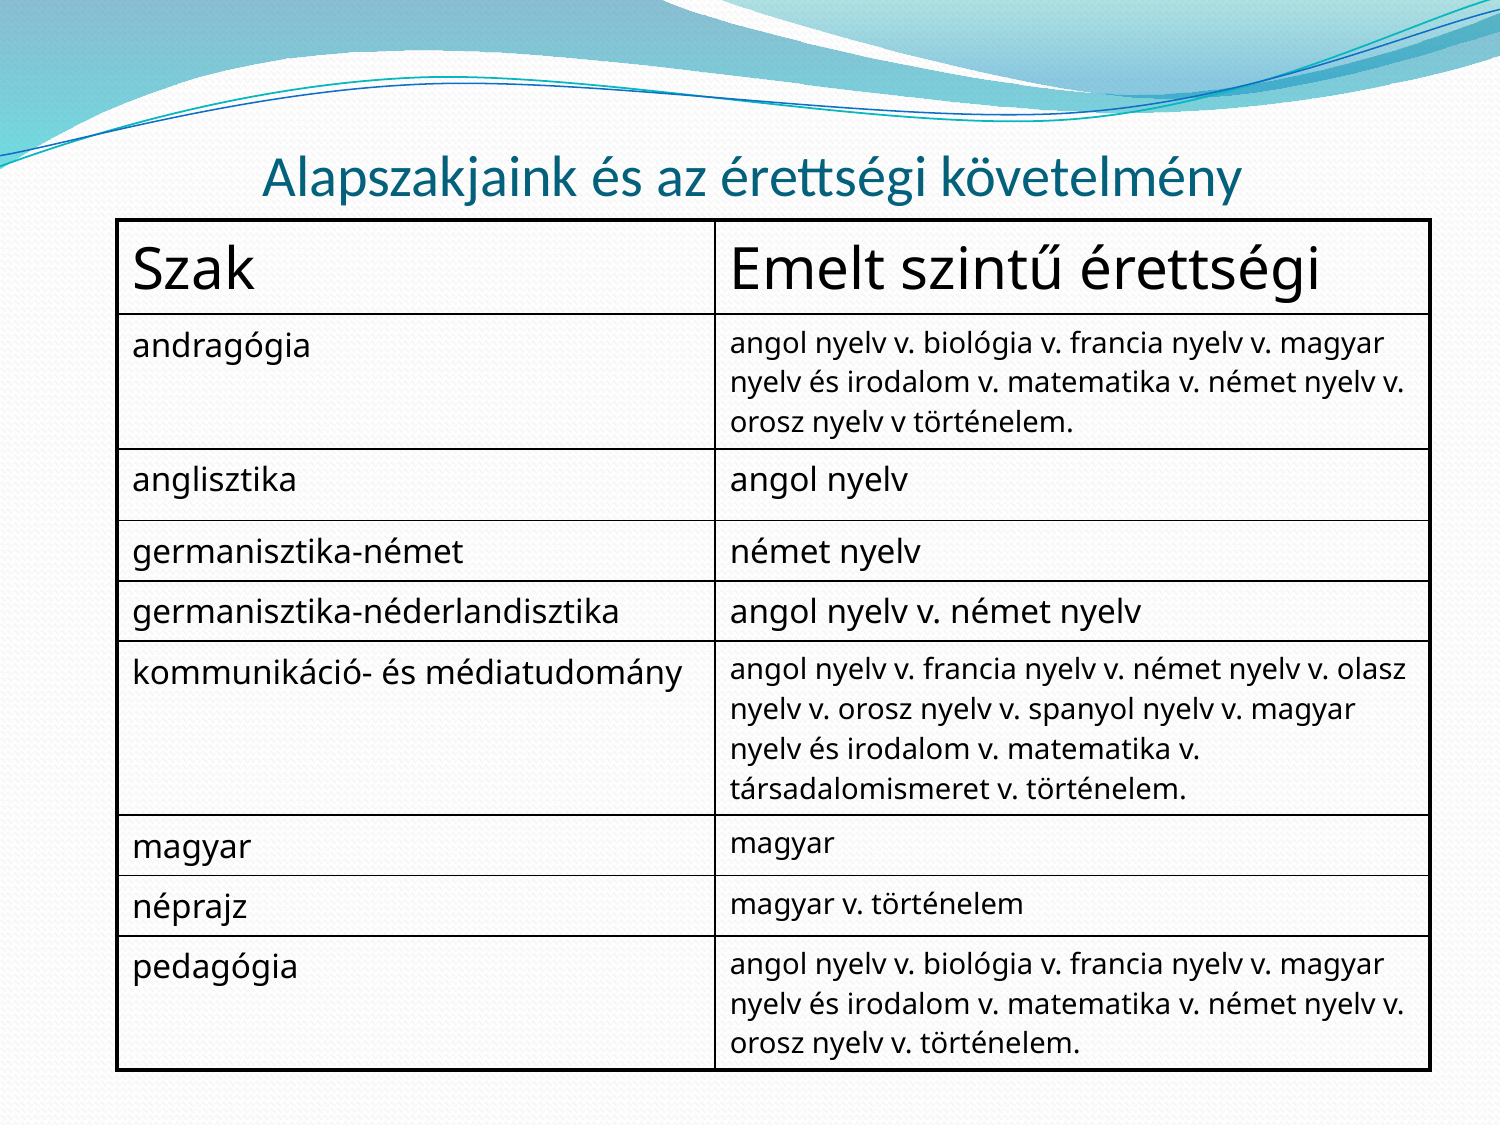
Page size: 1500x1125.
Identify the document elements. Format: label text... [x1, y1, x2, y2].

table_cell angol nyelv v. biológia v. francia nyelv v. magyar nyelv és irodalom v. matematika v. német nyelv v. orosz nyelv v. történelem. [716, 937, 1428, 1068]
table_cell anglisztika [119, 450, 714, 520]
table_cell angol nyelv [716, 450, 1428, 520]
table_cell germanisztika-néderlandisztika [119, 582, 714, 640]
table_cell andragógia [119, 315, 714, 448]
table_cell magyar [119, 816, 714, 875]
table_cell germanisztika-német [119, 521, 714, 580]
table_cell angol nyelv v. francia nyelv v. német nyelv v. olasz nyelv v. orosz nyelv v. spanyol nyelv v. magyar nyelv és irodalom v. matematika v. társadalomismeret v. történelem. [716, 642, 1428, 814]
table_cell német nyelv [716, 521, 1428, 580]
table_header Szak [119, 222, 714, 313]
title Alapszakjaink és az érettségi követelmény [262, 49, 1500, 209]
table_cell angol nyelv v. német nyelv [716, 582, 1428, 640]
table_cell néprajz [119, 876, 714, 935]
table_cell angol nyelv v. biológia v. francia nyelv v. magyar nyelv és irodalom v. matematika v. német nyelv v. orosz nyelv v történelem. [716, 315, 1428, 448]
table_cell pedagógia [119, 937, 714, 1068]
table_header Emelt szintű érettségi [716, 222, 1428, 313]
table_cell kommunikáció- és médiatudomány [119, 642, 714, 814]
table_cell magyar [716, 816, 1428, 875]
table_cell magyar v. történelem [716, 876, 1428, 935]
